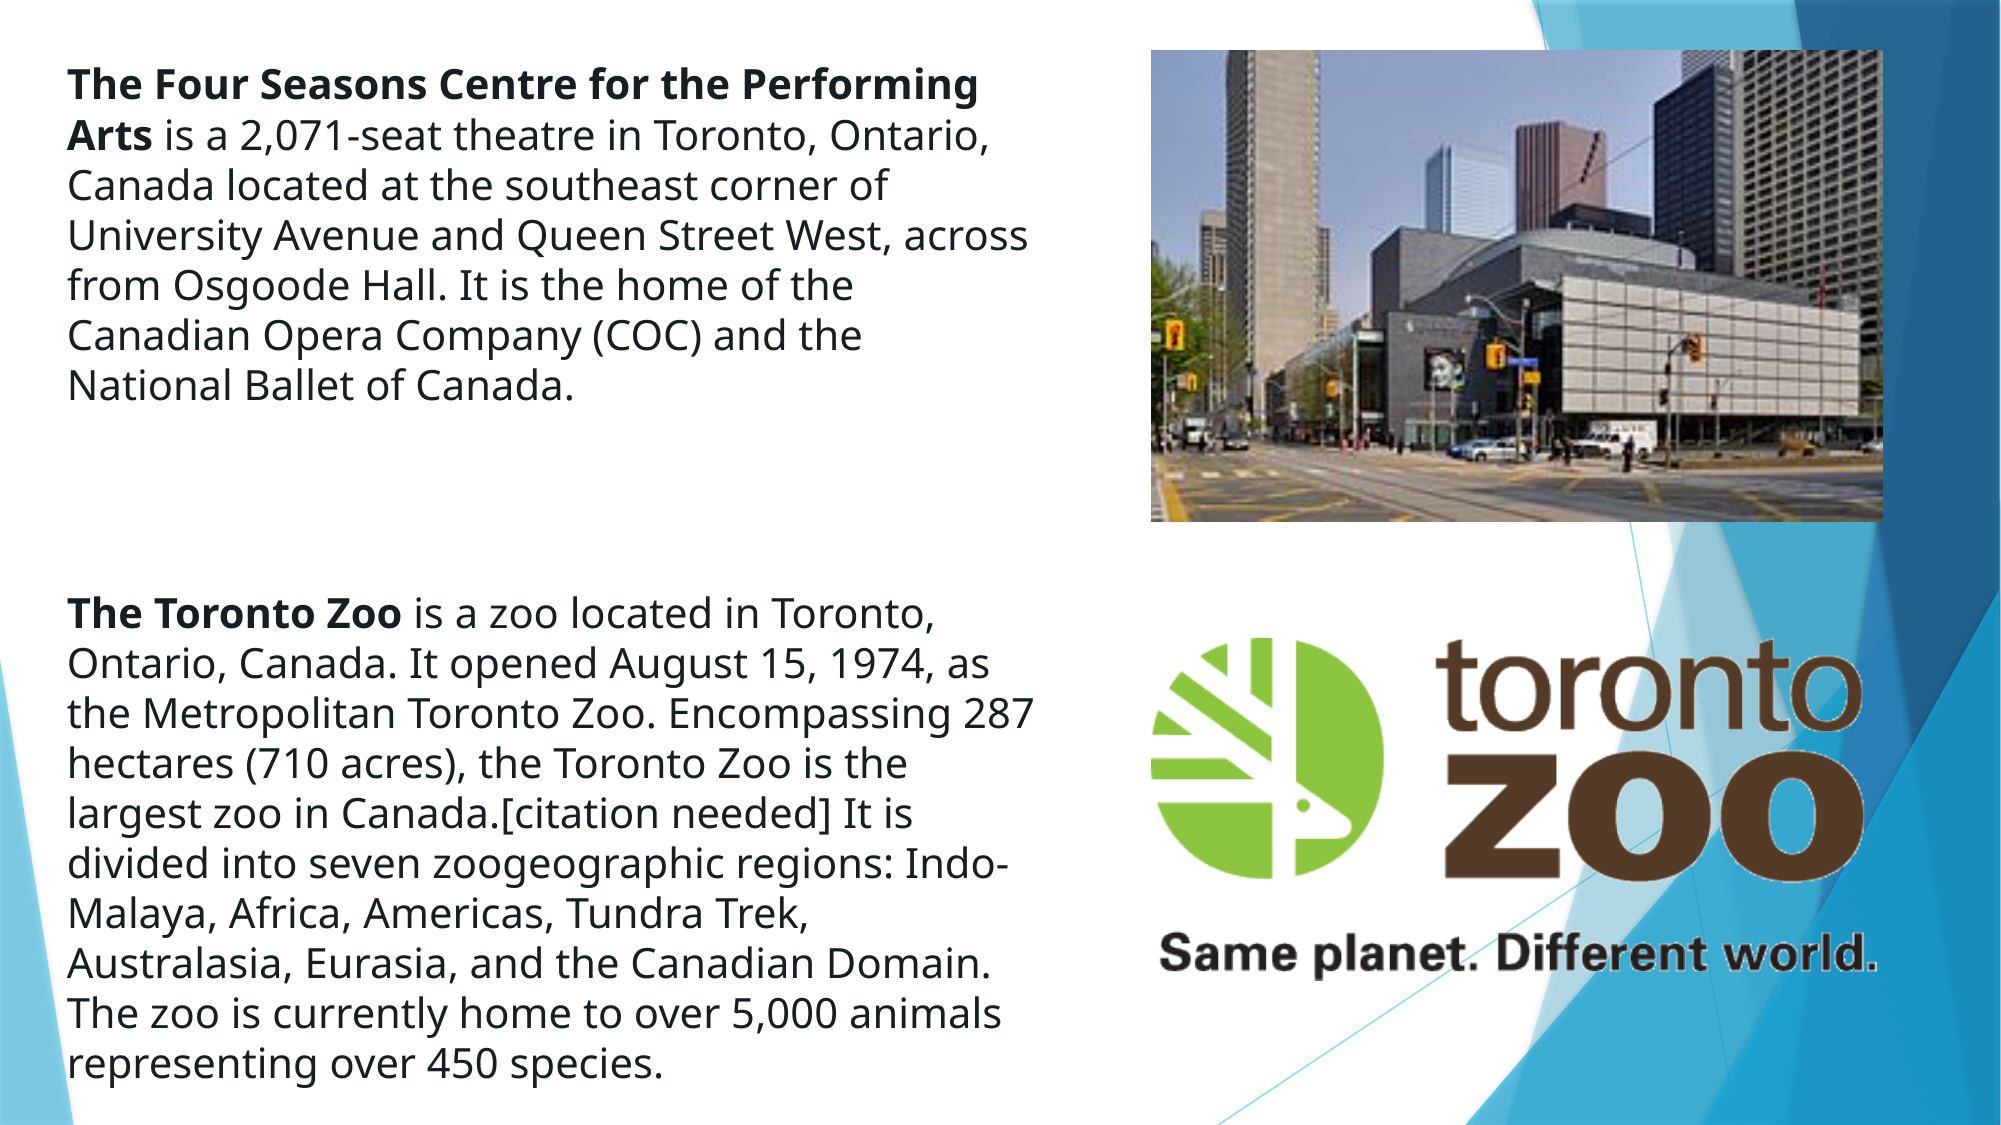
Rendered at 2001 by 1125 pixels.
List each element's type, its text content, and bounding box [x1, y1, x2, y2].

picture [1151, 50, 1883, 523]
text_box The Toronto Zoo is a zoo located in Toronto, Ontario, Canada. It opened August 15, 1974, as the Metropolitan Toronto Zoo. Encompassing 287 hectares (710 acres), the Toronto Zoo is the largest zoo in Canada.[citation needed] It is divided into seven zoogeographic regions: Indo-Malaya, Africa, Americas, Tundra Trek, Australasia, Eurasia, and the Canadian Domain. The zoo is currently home to over 5,000 animals representing over 450 species. [52, 579, 1053, 1095]
picture [1151, 638, 1878, 981]
text_box The Four Seasons Centre for the Performing Arts is a 2,071-seat theatre in Toronto, Ontario, Canada located at the southeast corner of University Avenue and Queen Street West, across from Osgoode Hall. It is the home of the Canadian Opera Company (COC) and the National Ballet of Canada. [52, 51, 1053, 416]
